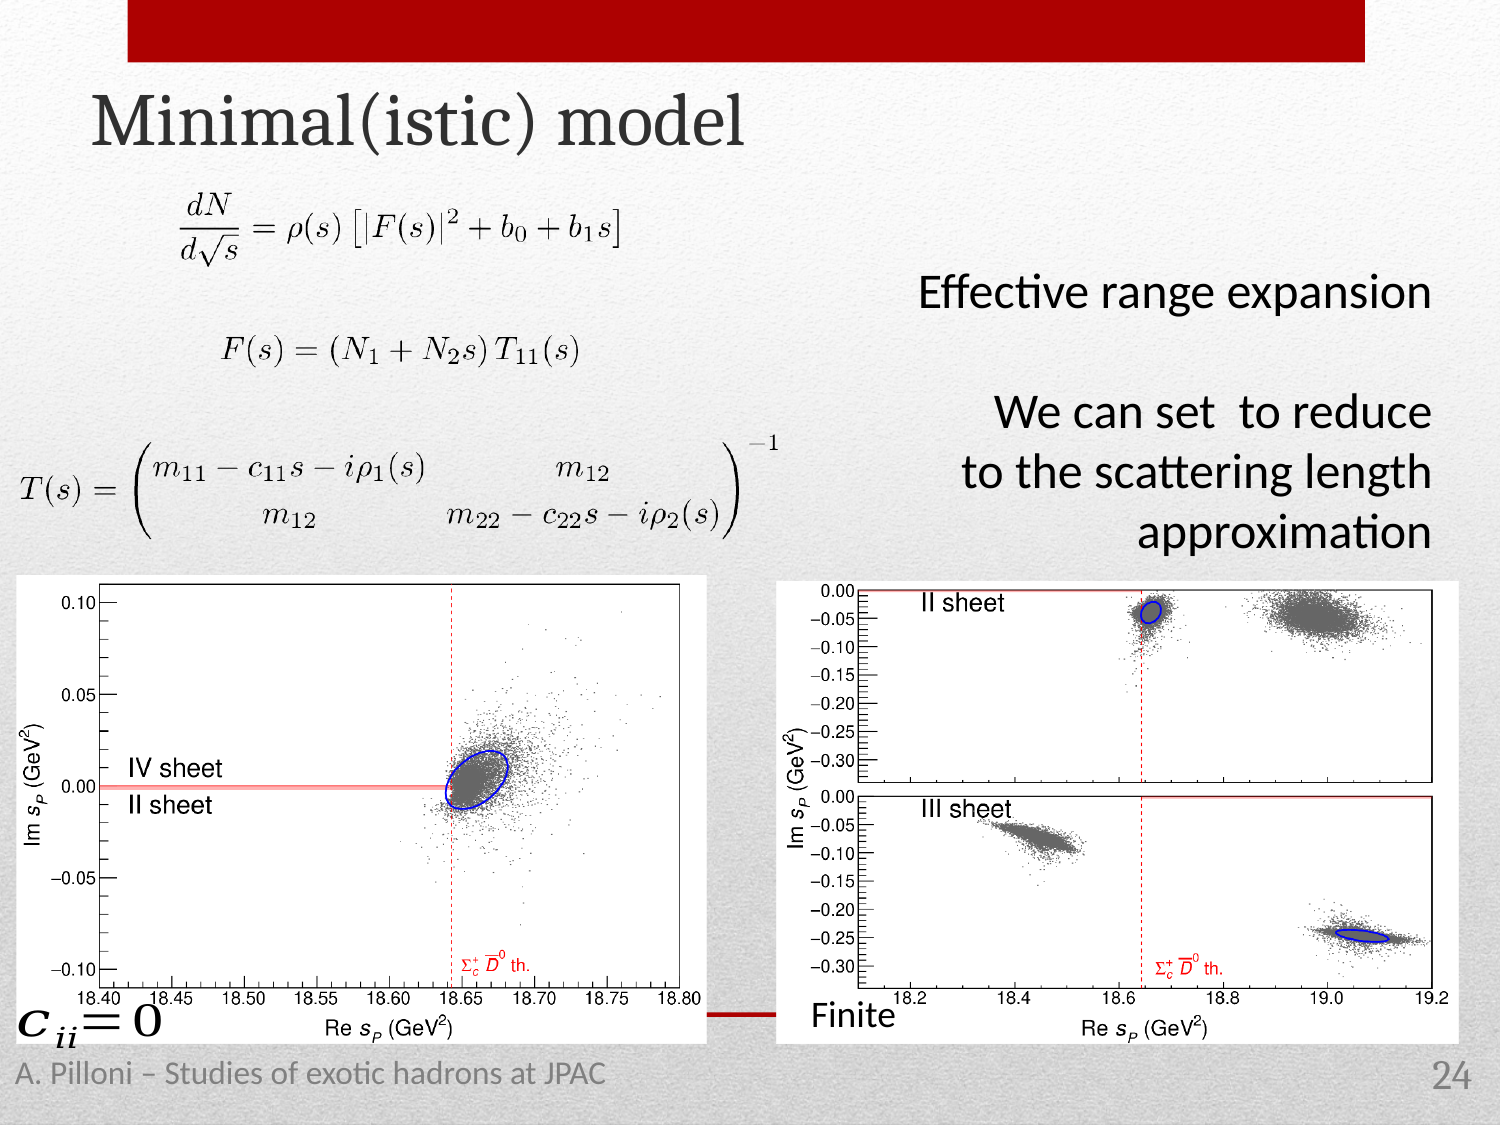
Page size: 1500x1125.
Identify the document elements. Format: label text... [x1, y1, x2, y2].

text_box A. Pilloni – Studies of exotic hadrons at JPAC [0, 1043, 1091, 1099]
picture [5, 182, 1460, 1045]
text_box Minimal(istic) model [74, 0, 1425, 169]
slide_number 24 [1362, 1043, 1488, 1104]
